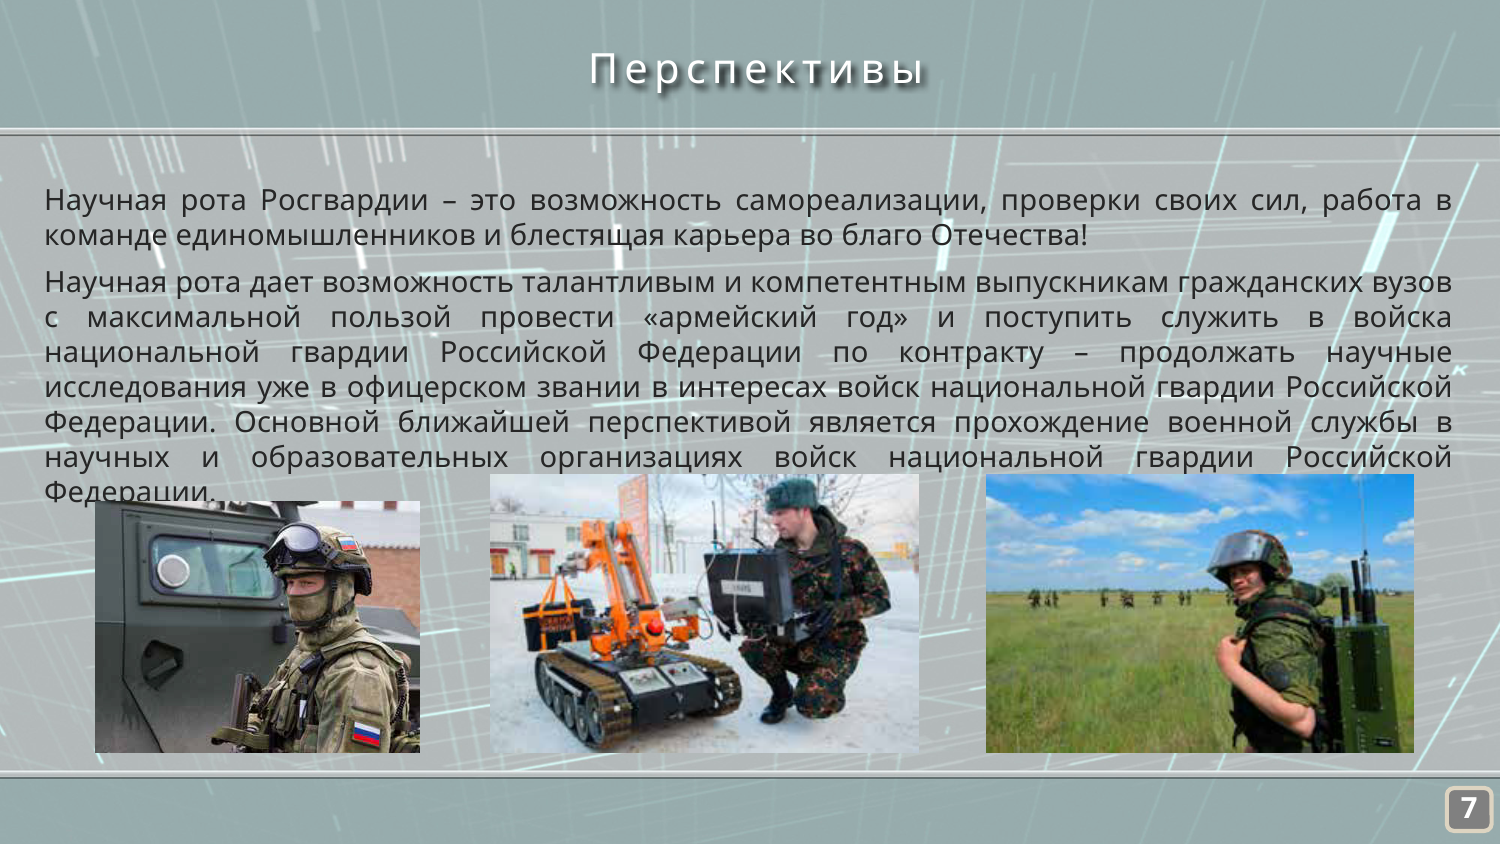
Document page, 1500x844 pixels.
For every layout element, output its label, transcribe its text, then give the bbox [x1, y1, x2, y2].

picture [0, 0, 1500, 844]
text_box Научная рота Росгвардии – это возможность самореализации, проверки своих сил, работа в команде единомышленников и блестящая карьера во благо Отечества! Научная рота дает возможность талантливым и компетентным выпускникам гражданских вузов с максимальной пользой провести «армейский год» и поступить служить в войска национальной гвардии Российской Федерации по контракту – продолжать научные исследования уже в офицерском звании в интересах войск национальной гвардии Российской Федерации. Основной ближайшей перспективой является прохождение военной службы в научных и образовательных организациях войск национальной гвардии Российской Федерации. [29, 173, 1470, 516]
text_box <номер> [1446, 788, 1492, 831]
text_box Перспективы [5, 3, 1500, 131]
